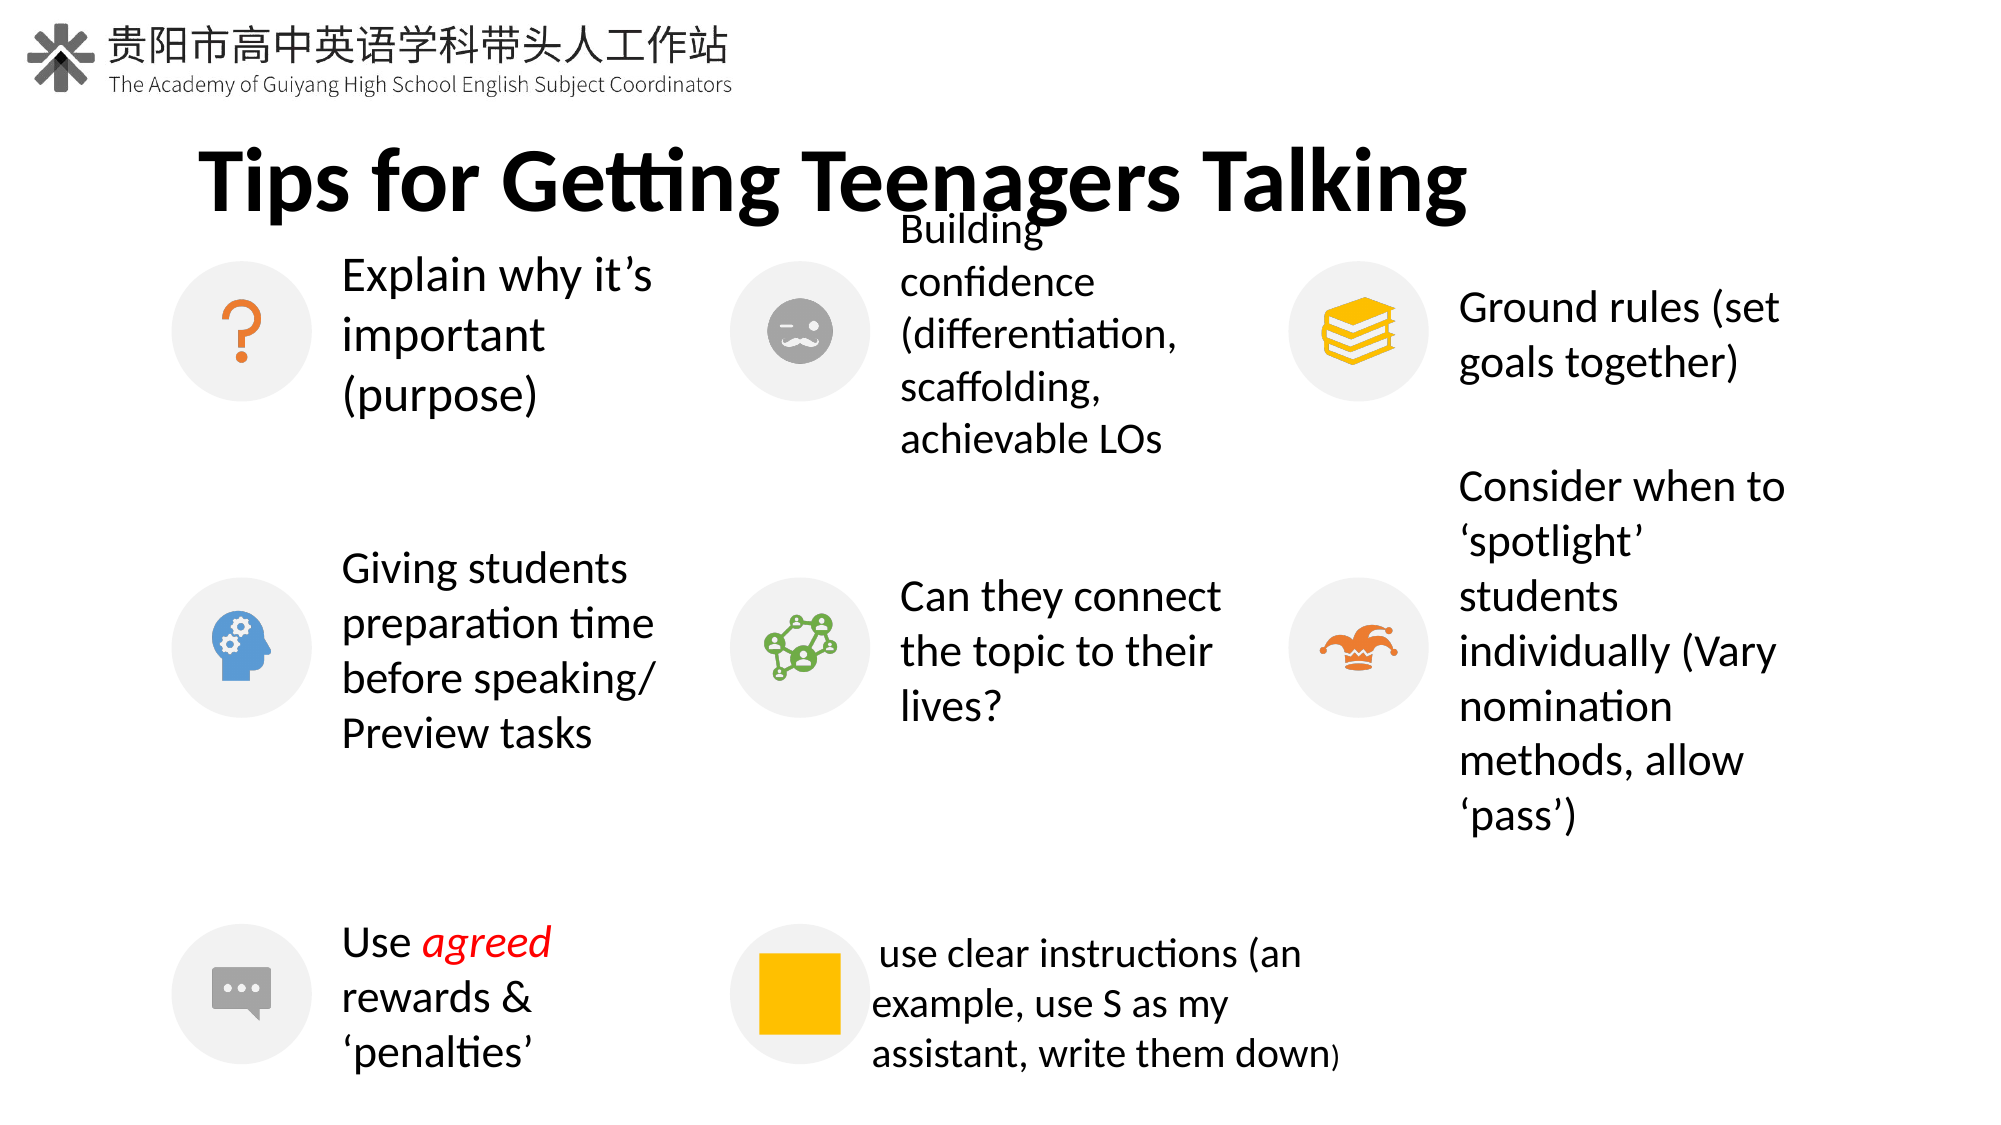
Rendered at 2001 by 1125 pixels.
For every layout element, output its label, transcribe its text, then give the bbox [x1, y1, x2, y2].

title Tips for Getting Teenagers Talking [789, 72, 1909, 230]
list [21, 230, 1940, 1125]
picture [0, 0, 789, 266]
